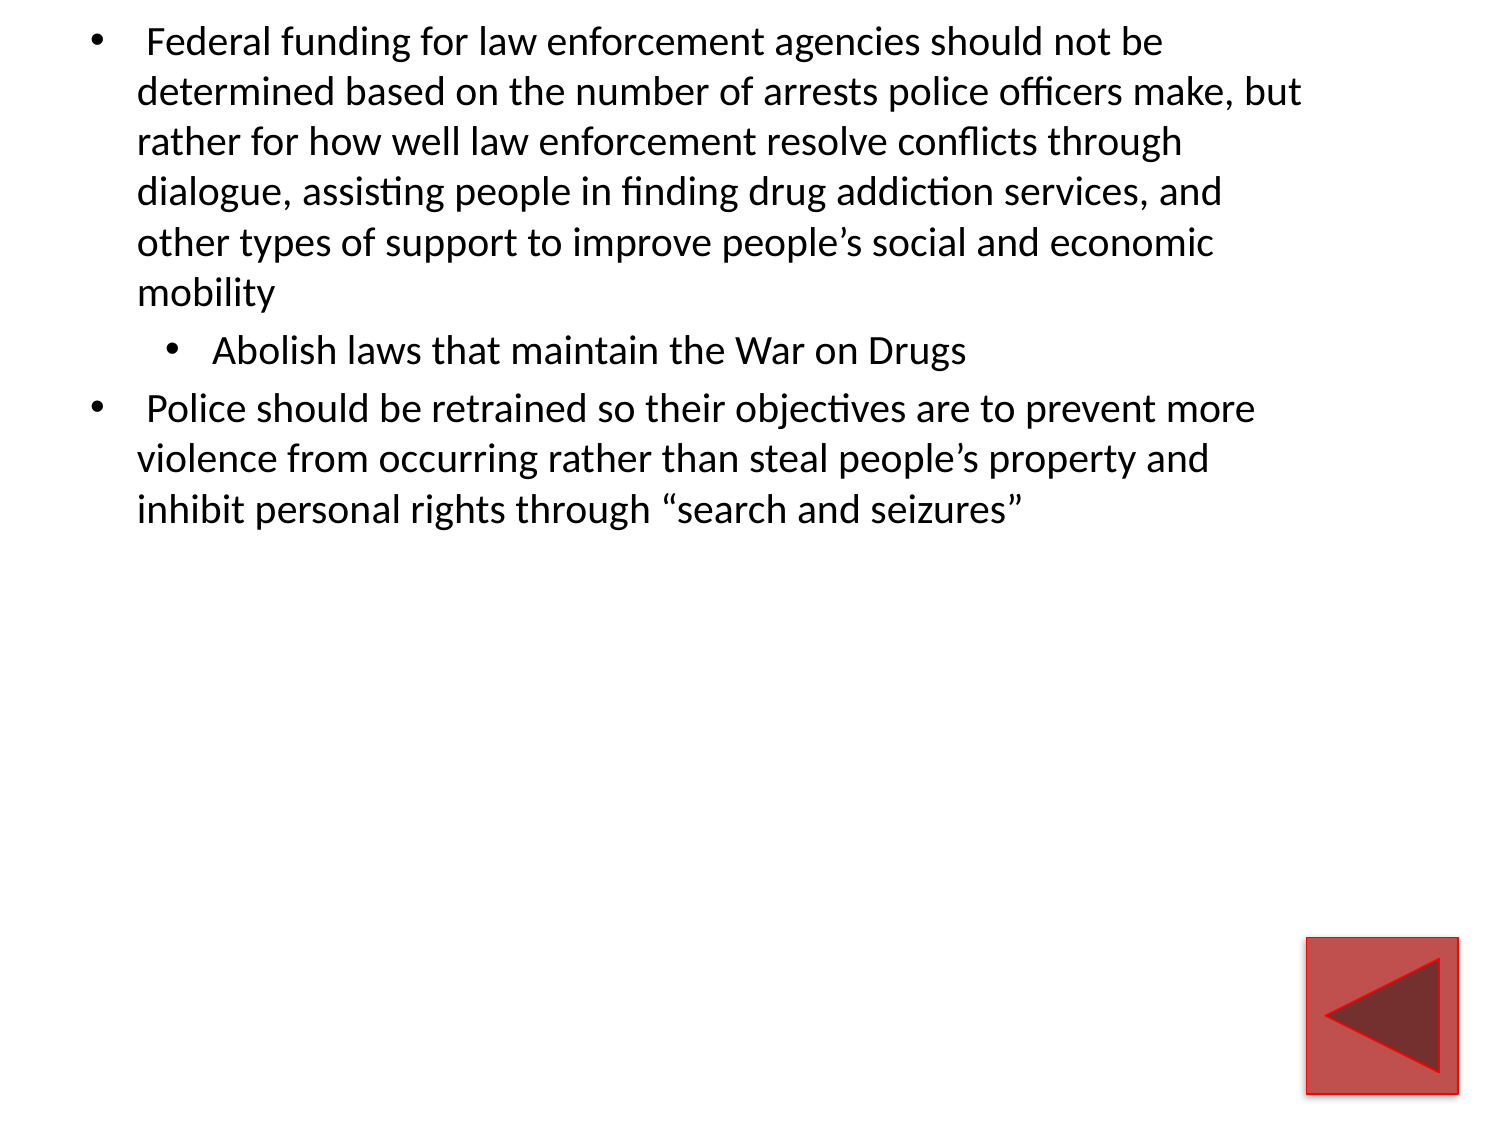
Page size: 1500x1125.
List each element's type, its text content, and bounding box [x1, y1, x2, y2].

text_box [1306, 937, 1459, 1095]
list Federal funding for law enforcement agencies should not be determined based on the number of arrests police officers make, but rather for how well law enforcement resolve conflicts through dialogue, assisting people in finding drug addiction services, and other types of support to improve people’s social and economic mobility Abolish laws that maintain the War on Drugs Police should be retrained so their objectives are to prevent more violence from occurring rather than steal people’s property and inhibit personal rights through “search and seizures” [0, 6, 1331, 749]
